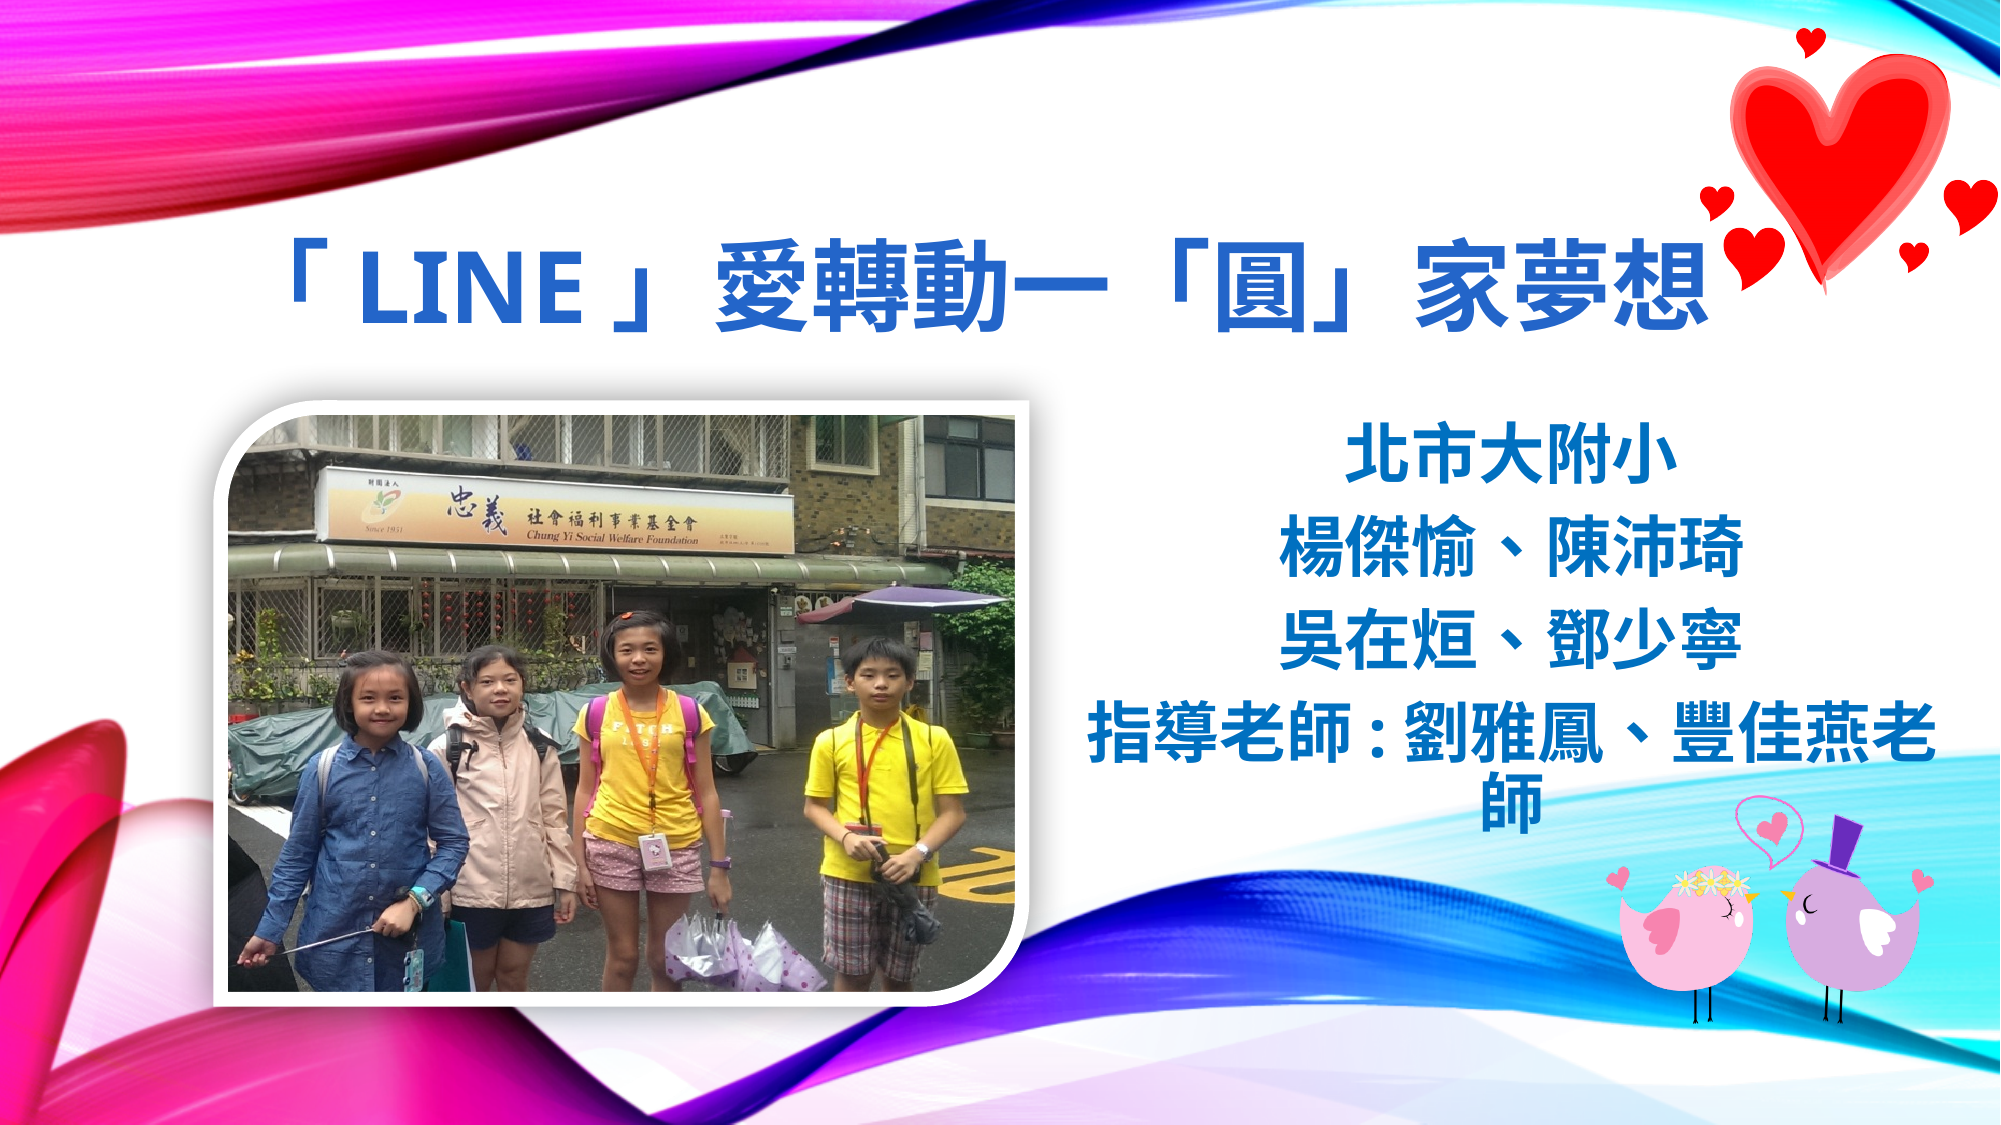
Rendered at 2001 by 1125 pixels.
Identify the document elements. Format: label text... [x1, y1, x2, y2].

title 「Line」愛轉動一「圓」家夢想 [142, 132, 1800, 353]
picture [1749, 990, 1760, 994]
picture [0, 0, 2000, 297]
subtitle 北市大附小 楊傑愉、陳沛琦 吳在烜、鄧少寧 指導老師:劉雅鳳、豐佳燕老師 [1056, 413, 1981, 792]
picture [1795, 1003, 1805, 1008]
picture [0, 407, 2000, 1125]
